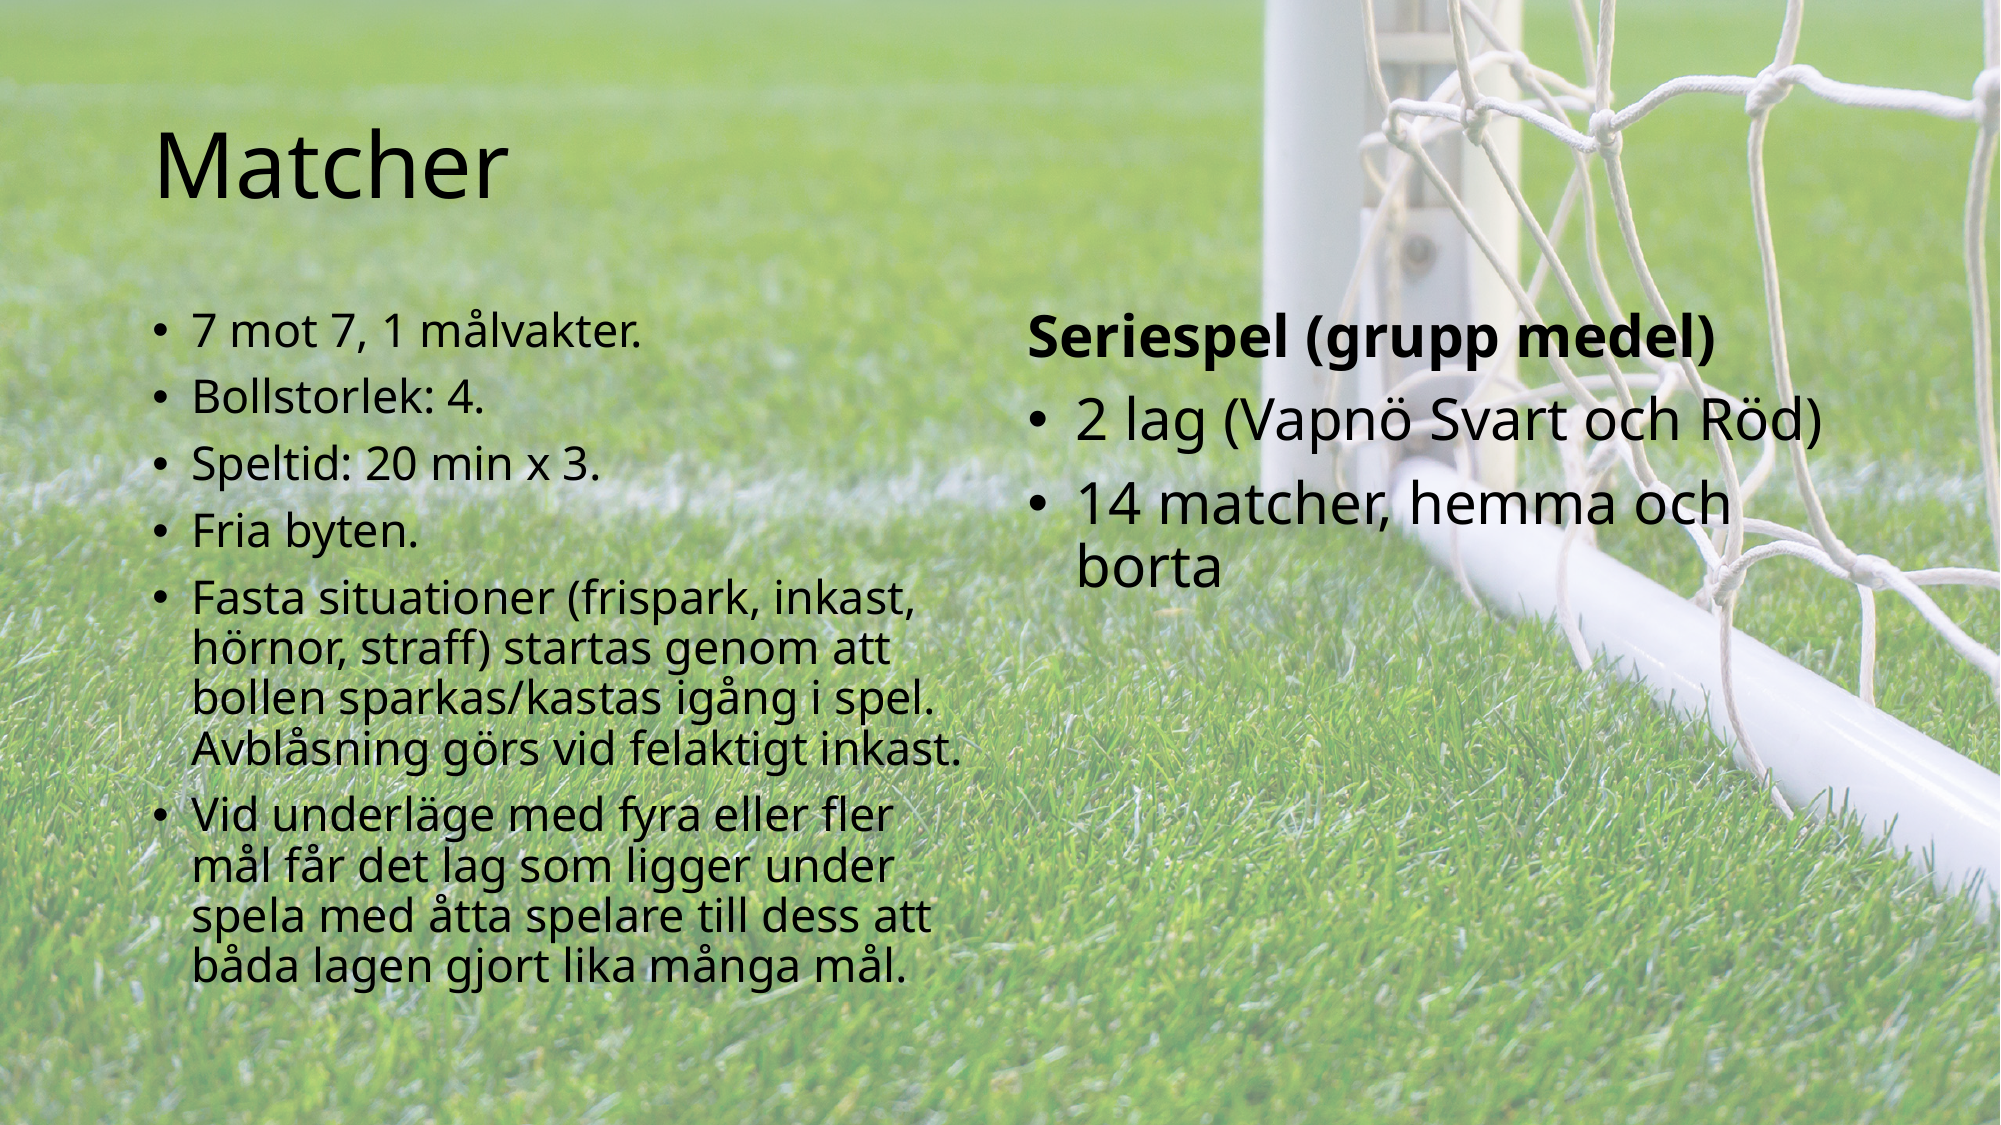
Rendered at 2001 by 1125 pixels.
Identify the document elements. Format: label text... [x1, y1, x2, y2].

title Matcher [137, 59, 1863, 278]
list Seriespel (grupp medel) 2 lag (Vapnö Svart och Röd) 14 matcher, hemma och borta [1012, 299, 1863, 1014]
list 7 mot 7, 1 målvakter. Bollstorlek: 4. Speltid: 20 min x 3. Fria byten. Fasta situationer (frispark, inkast, hörnor, straff) startas genom att bollen sparkas/kastas igång i spel. Avblåsning görs vid felaktigt inkast. Vid underläge med fyra eller fler mål får det lag som ligger under spela med åtta spelare till dess att båda lagen gjort lika många mål. [137, 299, 988, 1014]
